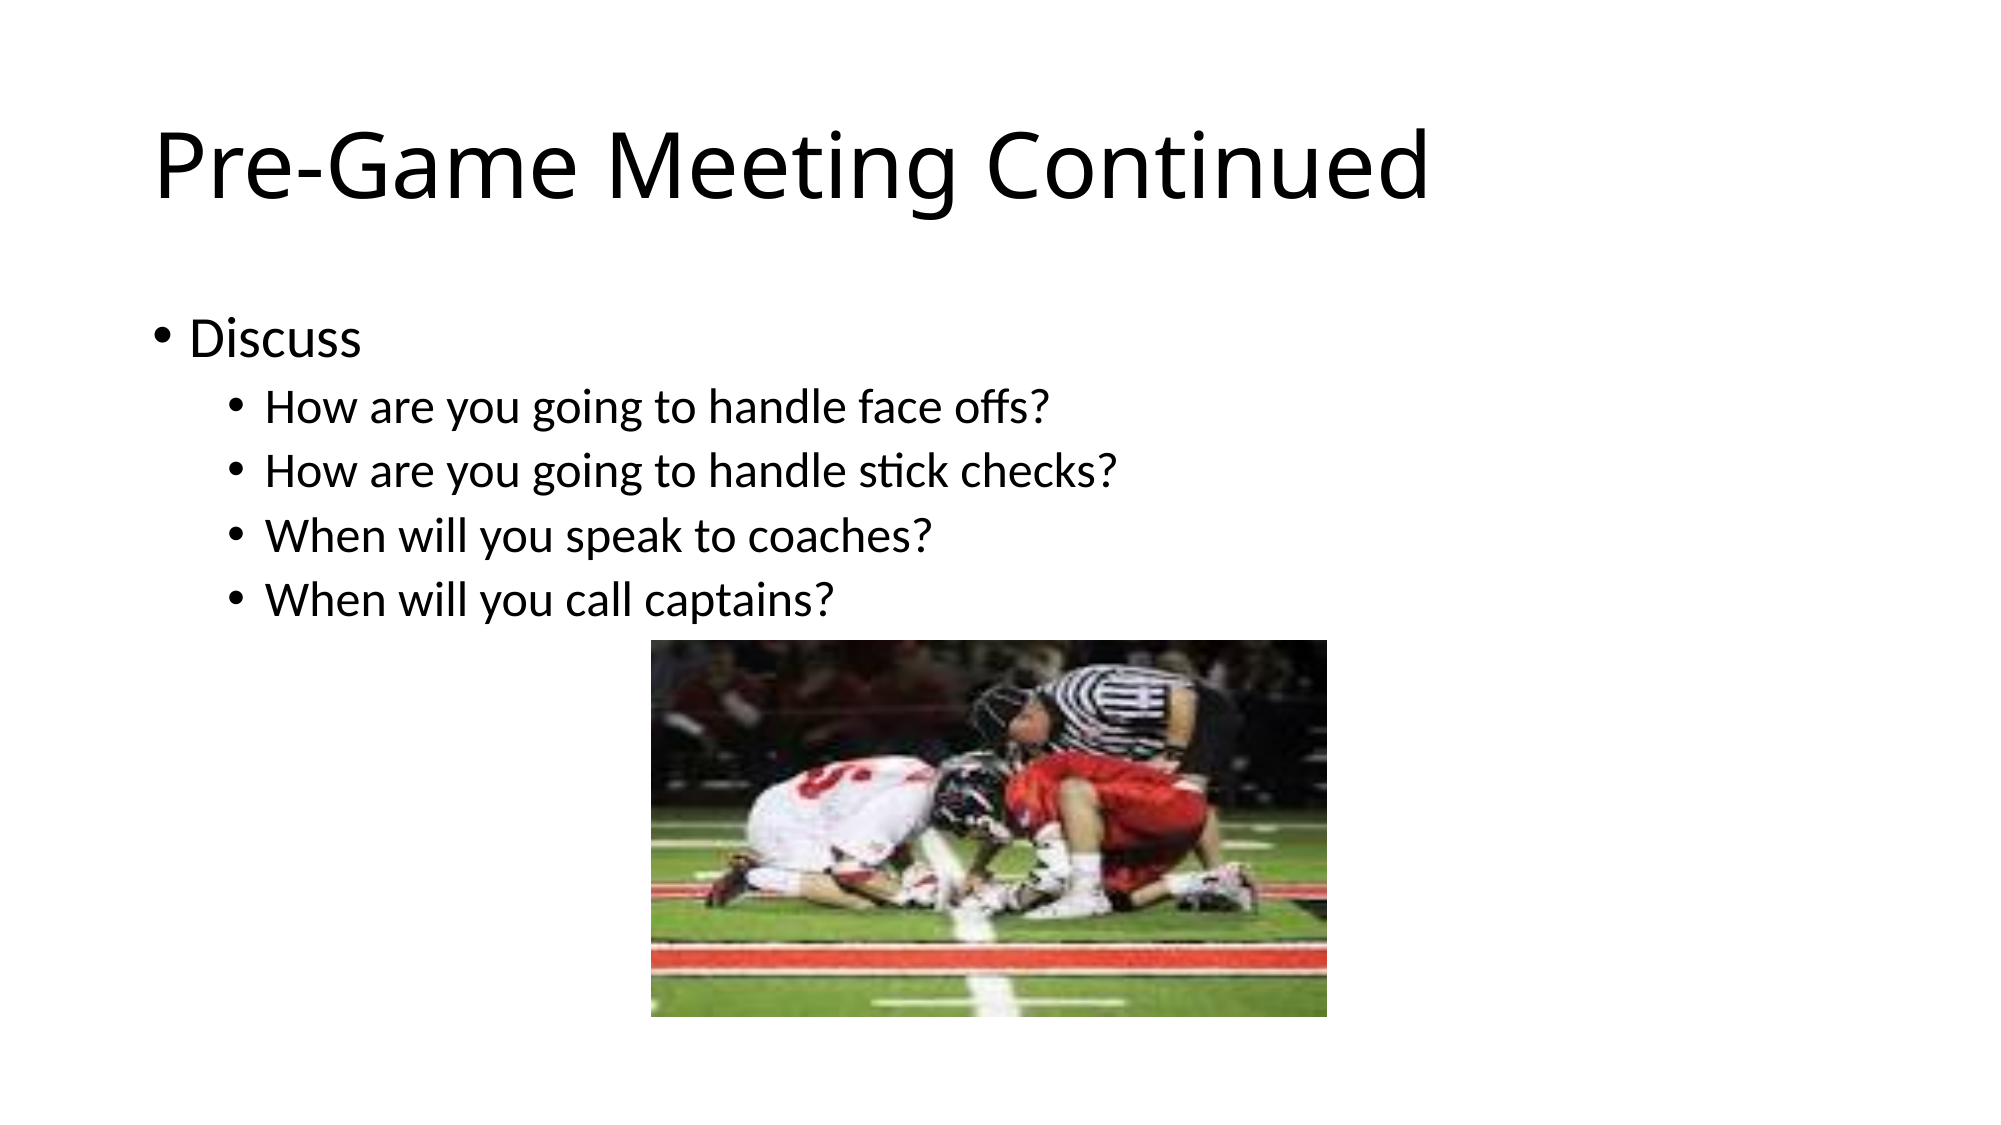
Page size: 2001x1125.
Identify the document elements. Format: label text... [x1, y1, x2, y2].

picture [651, 640, 1327, 1017]
list Discuss How are you going to handle face offs? How are you going to handle stick checks? When will you speak to coaches? When will you call captains? [137, 299, 1863, 1014]
title Pre-Game Meeting Continued [137, 59, 1863, 278]
